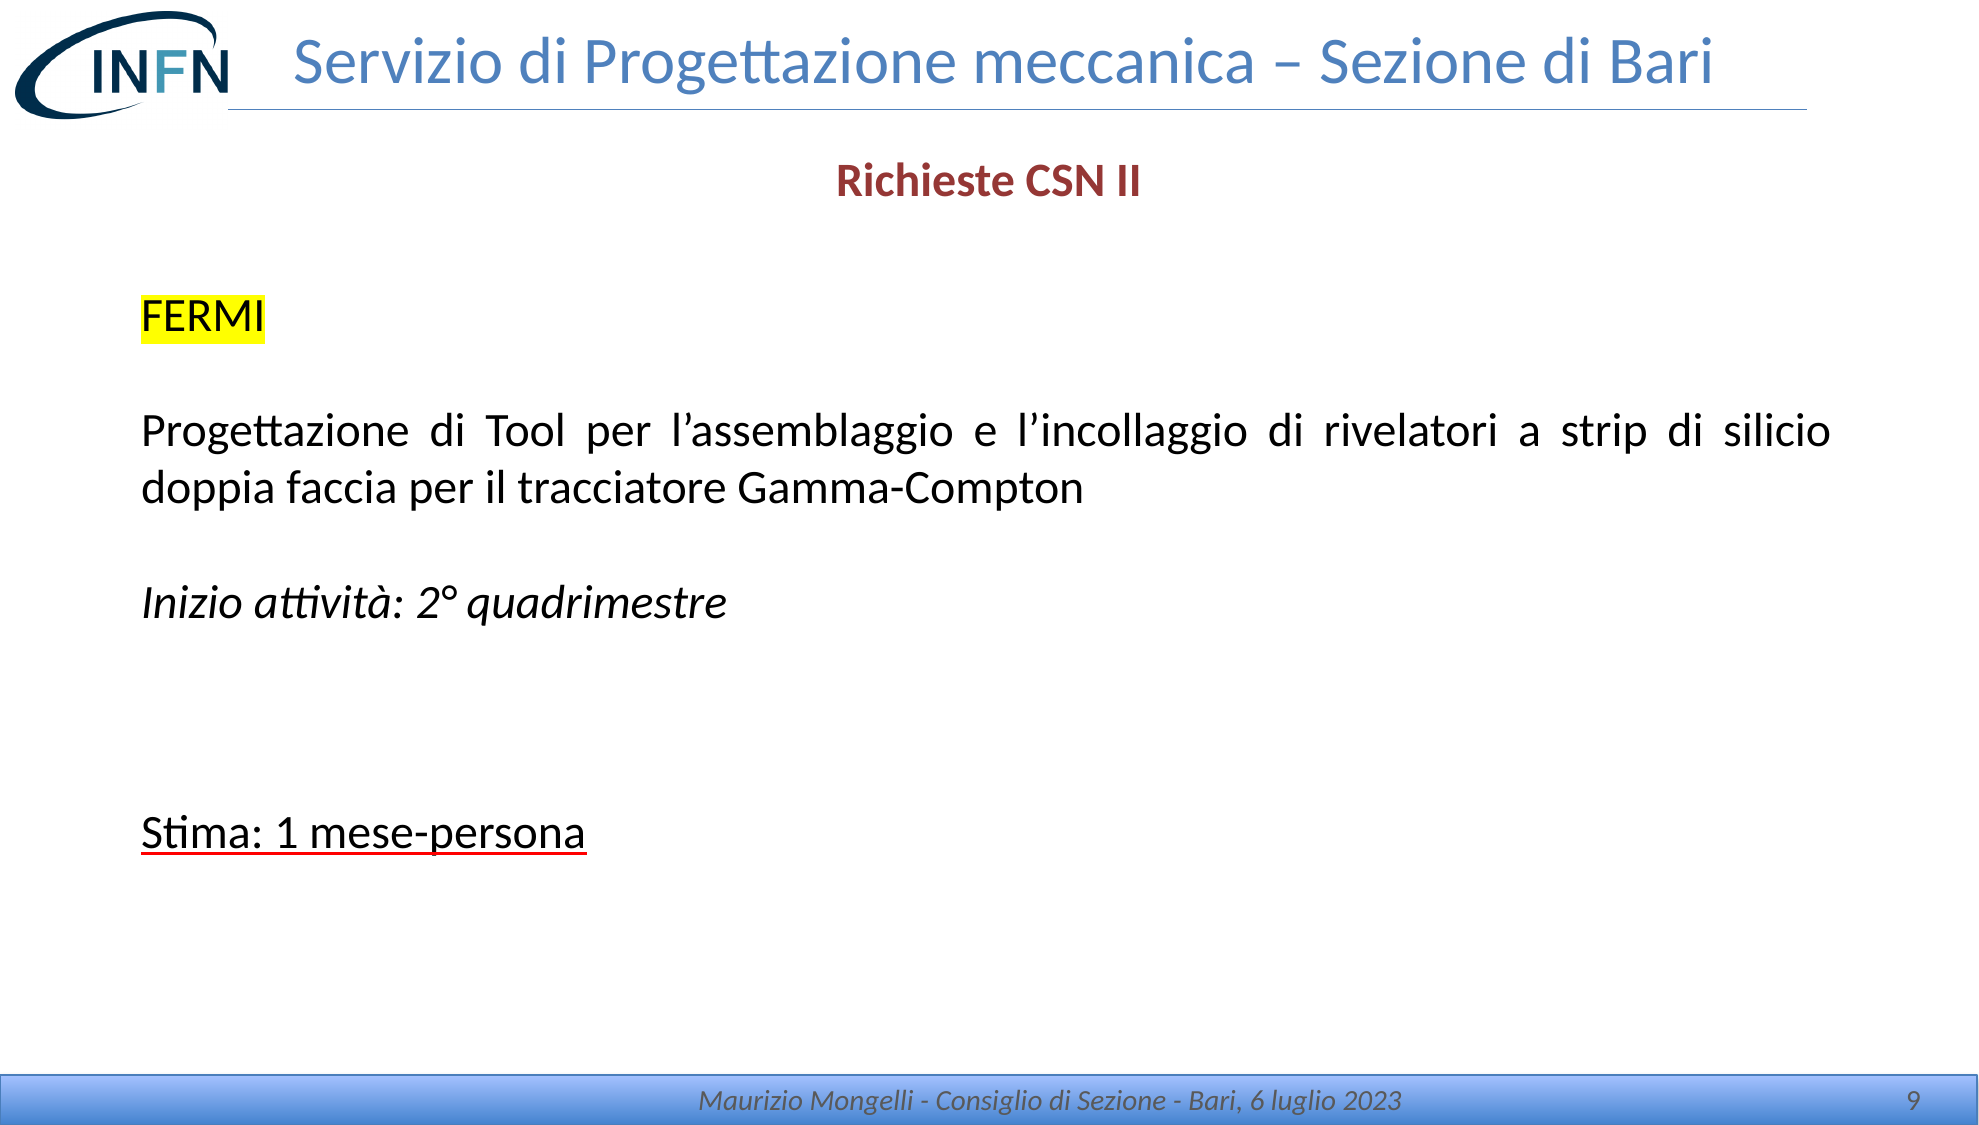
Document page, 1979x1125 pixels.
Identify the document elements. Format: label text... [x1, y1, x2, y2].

text_box Richieste CSN II [726, 141, 1252, 214]
footer Maurizio Mongelli - Consiglio di Sezione - Bari, 6 luglio 2023 [652, 1073, 1449, 1125]
slide_number 9 [1849, 1073, 1978, 1125]
picture [15, 11, 228, 130]
title Servizio di Progettazione meccanica – Sezione di Bari [274, 24, 1807, 89]
text_box FERMI Progettazione di Tool per l’assemblaggio e l’incollaggio di rivelatori a strip di silicio doppia faccia per il tracciatore Gamma-Compton Inizio attività: 2° quadrimestre Stima: 1 mese-persona [126, 218, 1850, 866]
